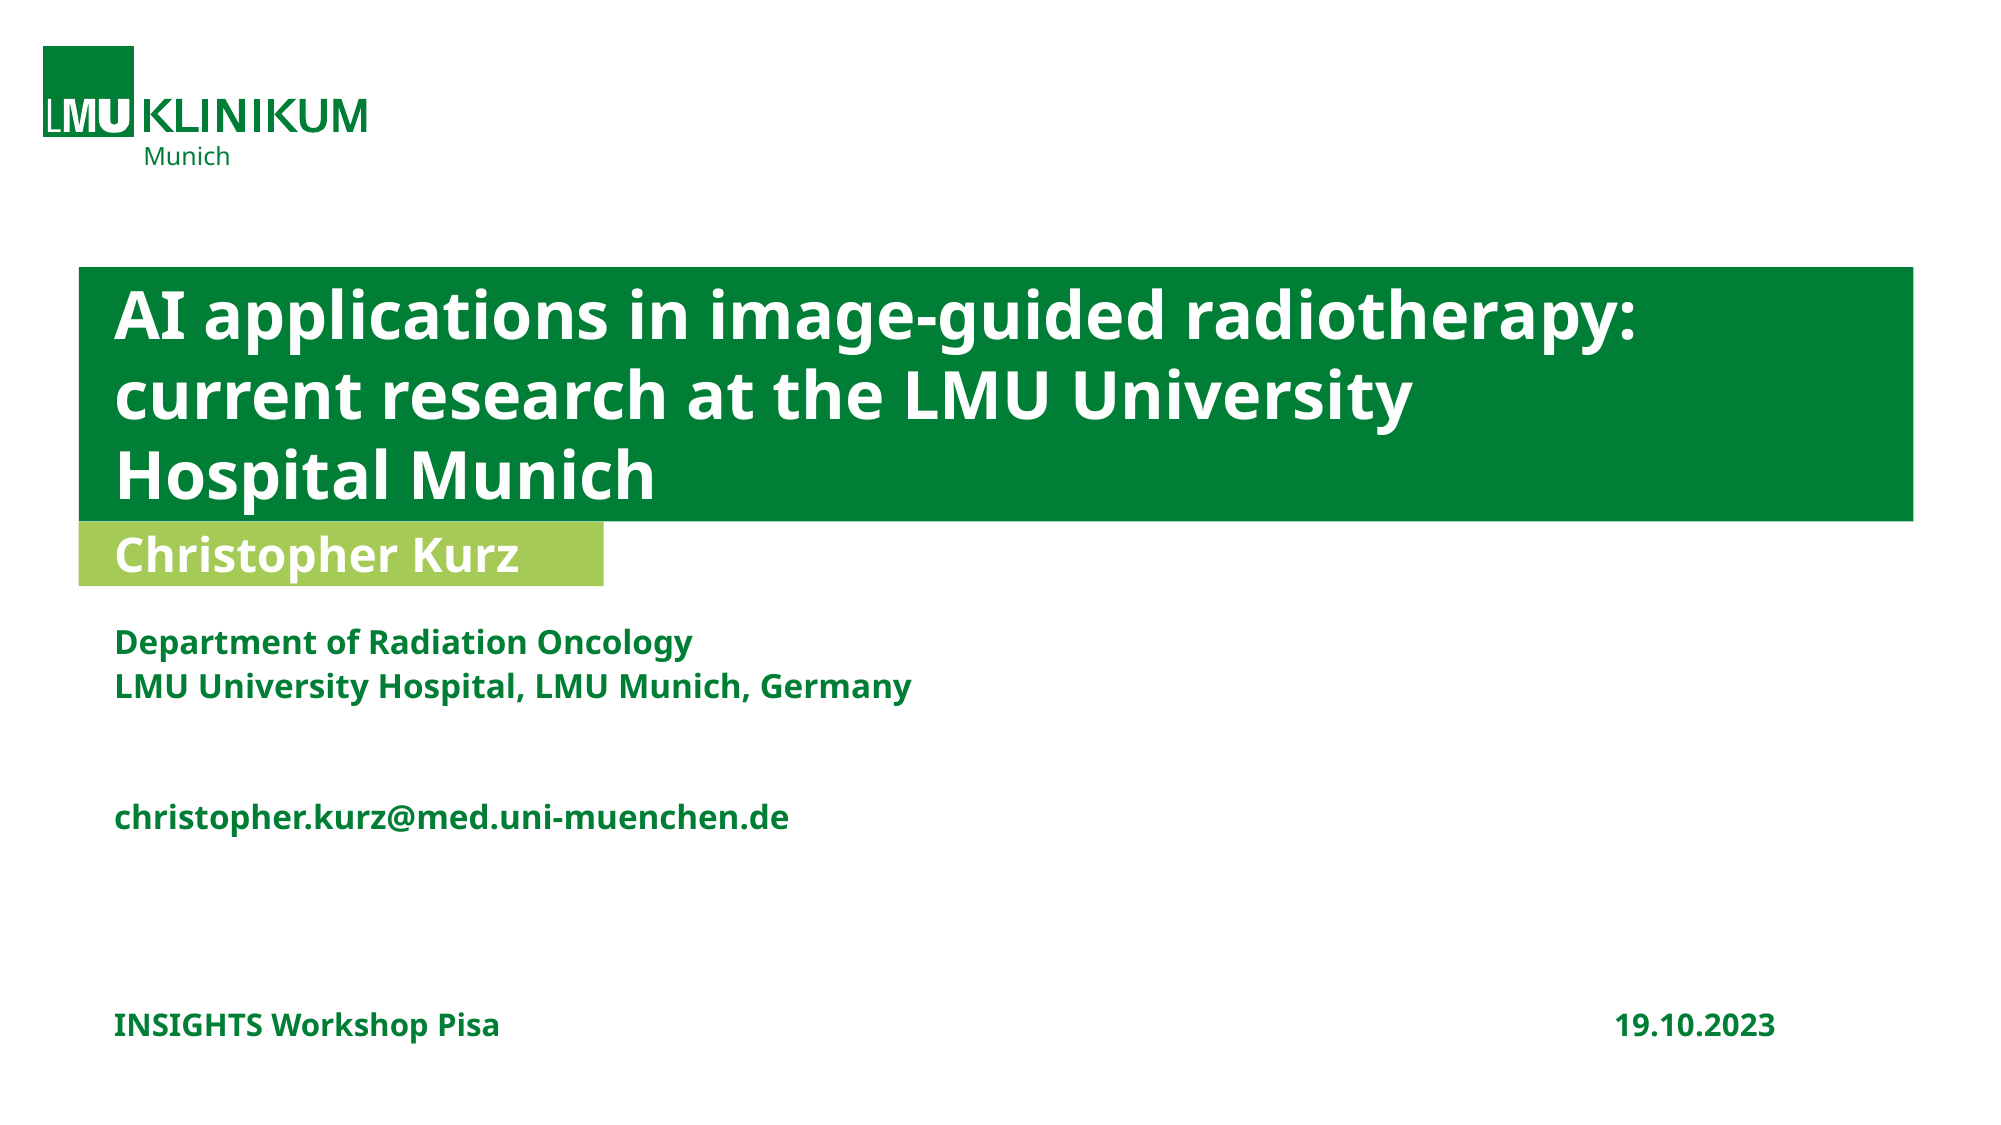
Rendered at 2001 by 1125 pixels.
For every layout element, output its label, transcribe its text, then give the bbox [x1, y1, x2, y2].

list AI applications in image-guided radiotherapy: current research at the LMU University Hospital Munich [78, 267, 1914, 522]
list Christopher Kurz [78, 522, 604, 587]
subtitle Department of Radiation Oncology LMU University Hospital, LMU Munich, Germany christopher.kurz@med.uni-muenchen.de INSIGHTS Workshop Pisa 19.10.2023 [78, 593, 1904, 1059]
